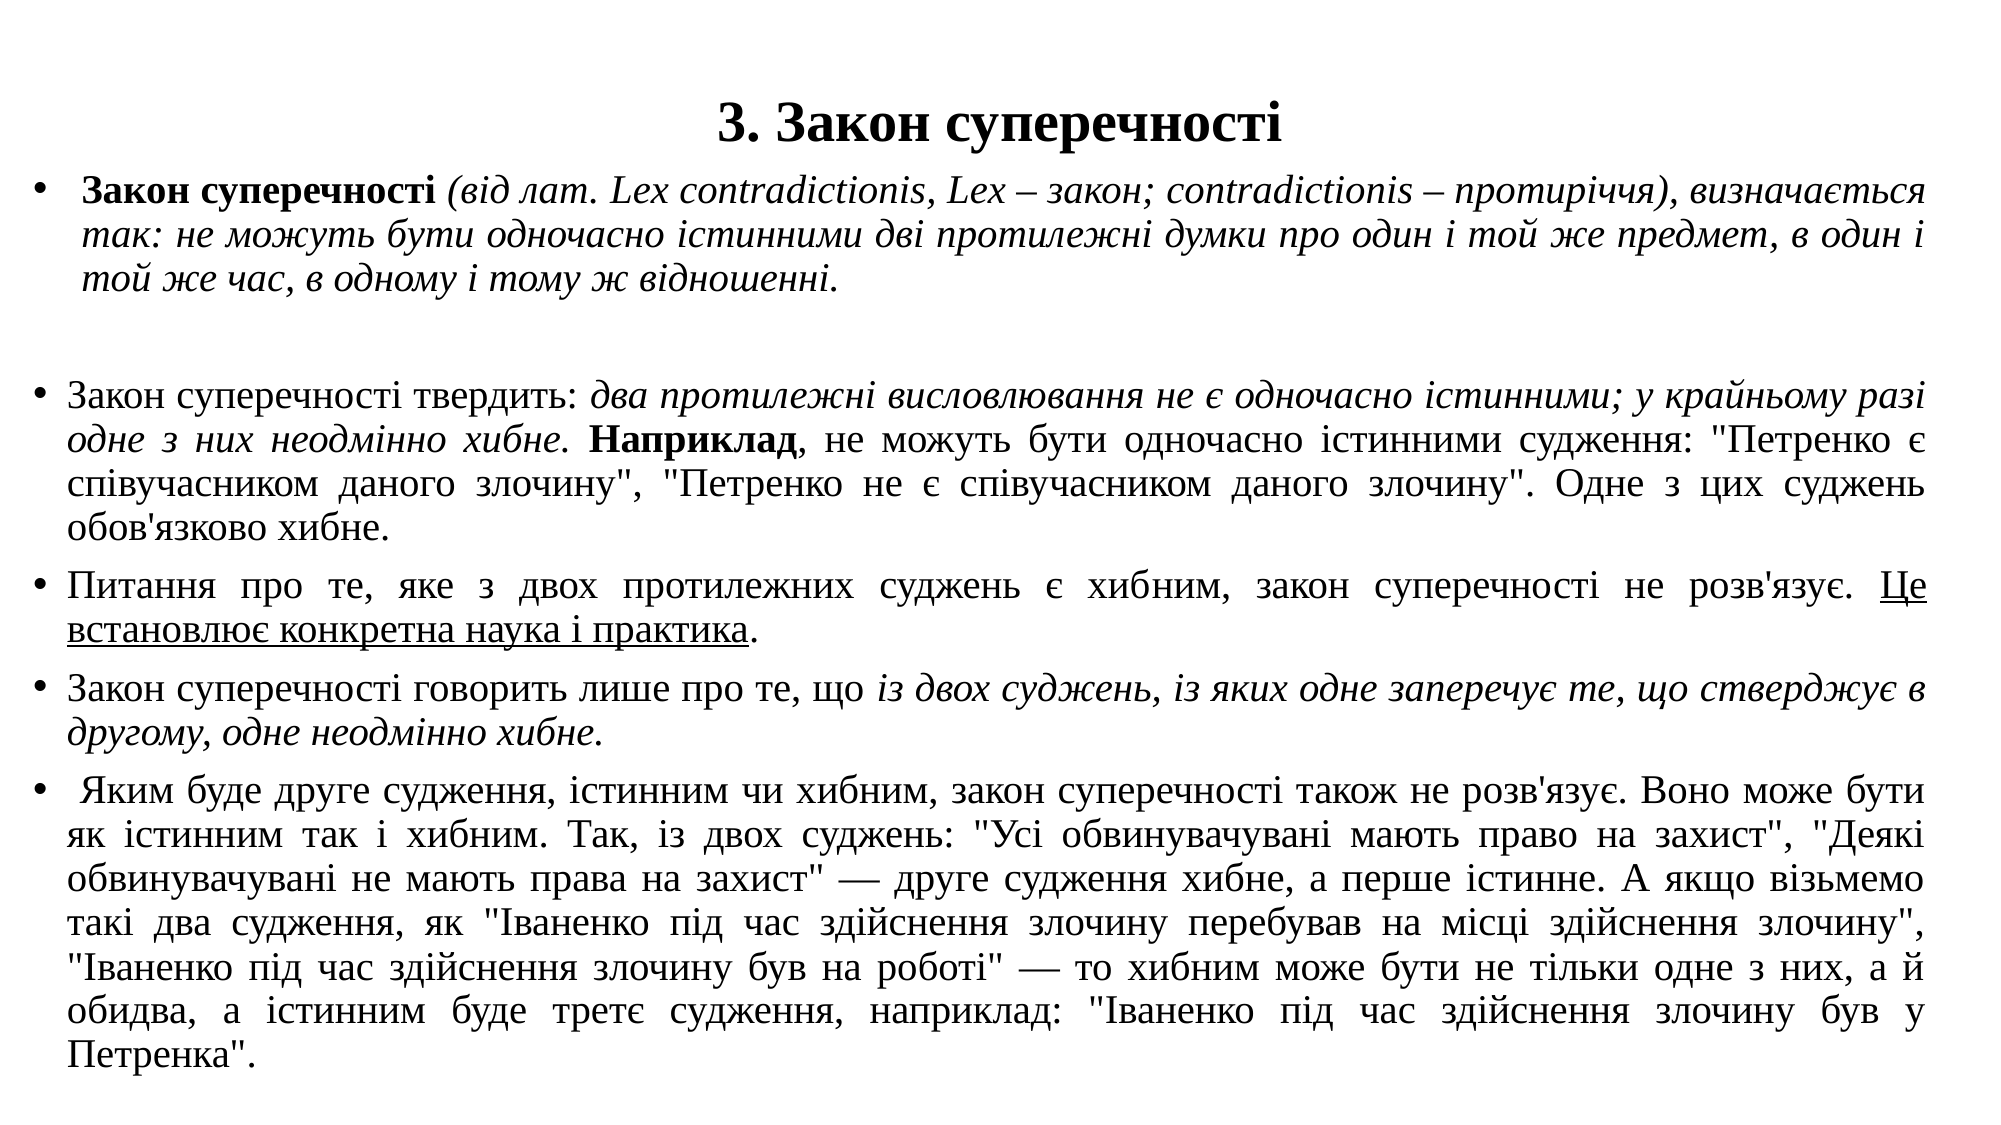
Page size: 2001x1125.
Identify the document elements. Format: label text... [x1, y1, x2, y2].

list Закон суперечності (від лат. Lex contradictionis, Lex – закон; contradictionis – протиріччя), визначається так: не можуть бути одночасно істинними дві протилежні думки про один і той же предмет, в один і той же час, в одному і тому ж відношенні. Закон суперечності твердить: два протилежні висловлю­вання не є одночасно істинними; у крайньому разі одне з них неодмінно хибне. Наприклад, не можуть бути одночасно істинними судження: "Петренко є співучасником даного зло­чину", "Петренко не є співучасником даного злочину". Одне з цих суджень обов'язково хибне. Питання про те, яке з двох протилежних суджень є хиб­ним, закон суперечності не розв'язує. Це встановлює конк­ретна наука і практика. Закон суперечності говорить лише про те, що із двох суджень, із яких одне заперечує те, що стверджує в другому, одне неодмінно хибне. Яким буде дру­ге судження, істинним чи хибним, закон суперечності також не розв'язує. Воно може бути як істинним так і хибним. Так, із двох суджень: "Усі обвинувачувані мають право на захист", "Деякі обвинувачувані не мають права на захист" — друге судження хибне, а перше істинне. А якщо візьмемо такі два судження, як "Іваненко під час здійснення злочину перебував на місці здійснення злочину", "Іваненко під час здійснення злочину був на роботі" — то хибним може бути не тільки одне з них, а й обидва, а істинним буде третє су­дження, наприклад: "Іваненко під час здійснення злочину був у Петренка". [18, 160, 1943, 1094]
title 3. Закон суперечності [137, 38, 1863, 160]
